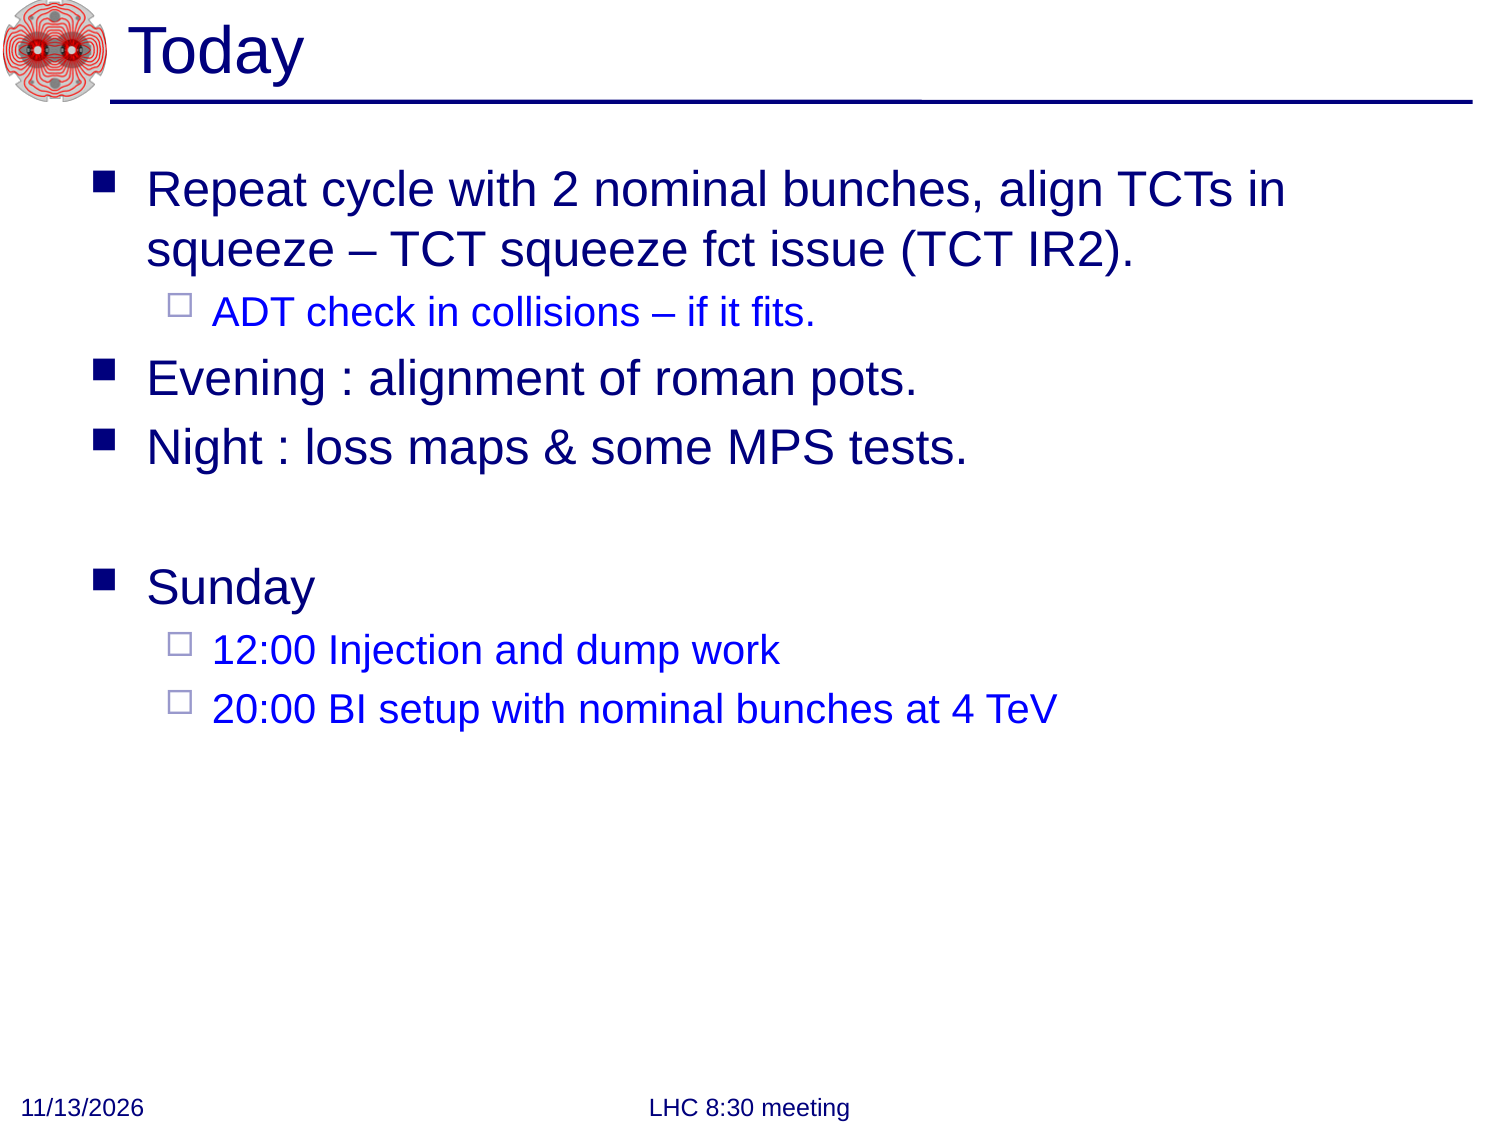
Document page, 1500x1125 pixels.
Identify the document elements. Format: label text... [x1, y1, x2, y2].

footer LHC 8:30 meeting [512, 1087, 988, 1125]
list Repeat cycle with 2 nominal bunches, align TCTs in squeeze – TCT squeeze fct issue (TCT IR2). ADT check in collisions – if it fits. Evening : alignment of roman pots. Night : loss maps & some MPS tests. Sunday 12:00 Injection and dump work 20:00 BI setup with nominal bunches at 4 TeV [74, 148, 1448, 988]
picture [0, 0, 108, 103]
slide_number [5, 1085, 356, 1125]
title Today [111, 3, 1463, 91]
